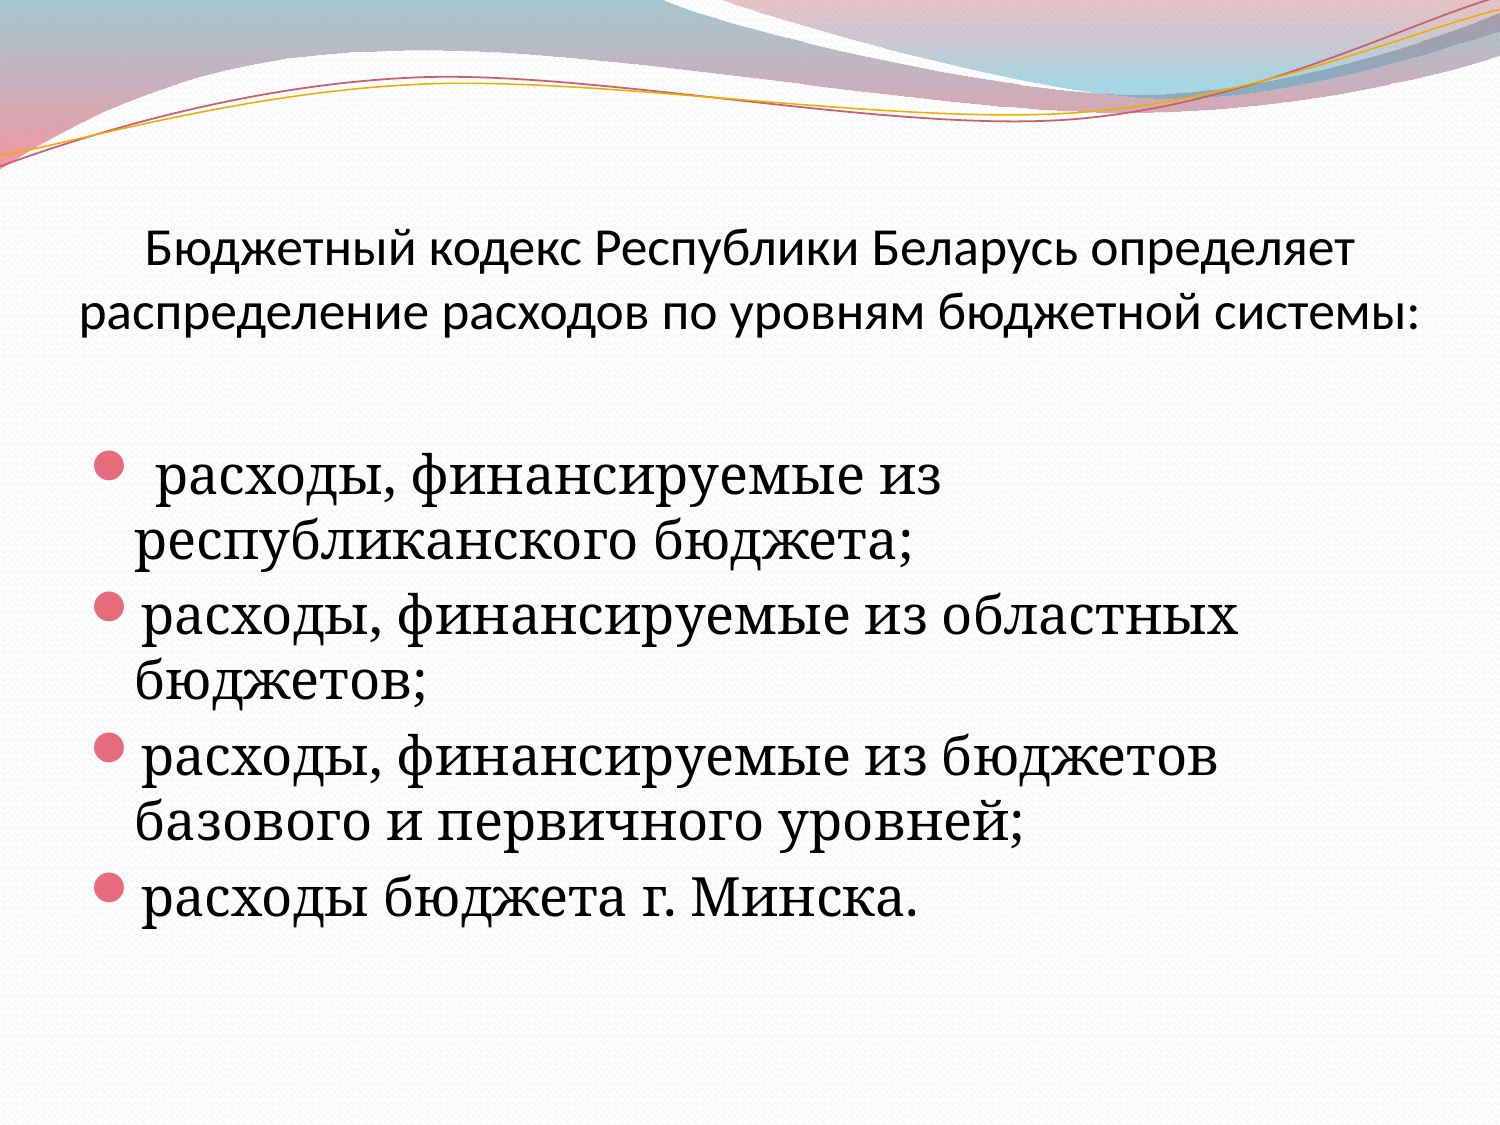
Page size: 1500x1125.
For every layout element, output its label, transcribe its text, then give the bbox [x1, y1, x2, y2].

list расходы, финансируемые из республиканского бюджета; расходы, финансируемые из областных бюджетов; расходы, финансируемые из бюджетов базового и первичного уровней; расходы бюджета г. Минска. [75, 432, 1425, 1038]
title Бюджетный кодекс Республики Беларусь определяет распреде­ление расходов по уровням бюджетной системы: [75, 184, 1425, 432]
